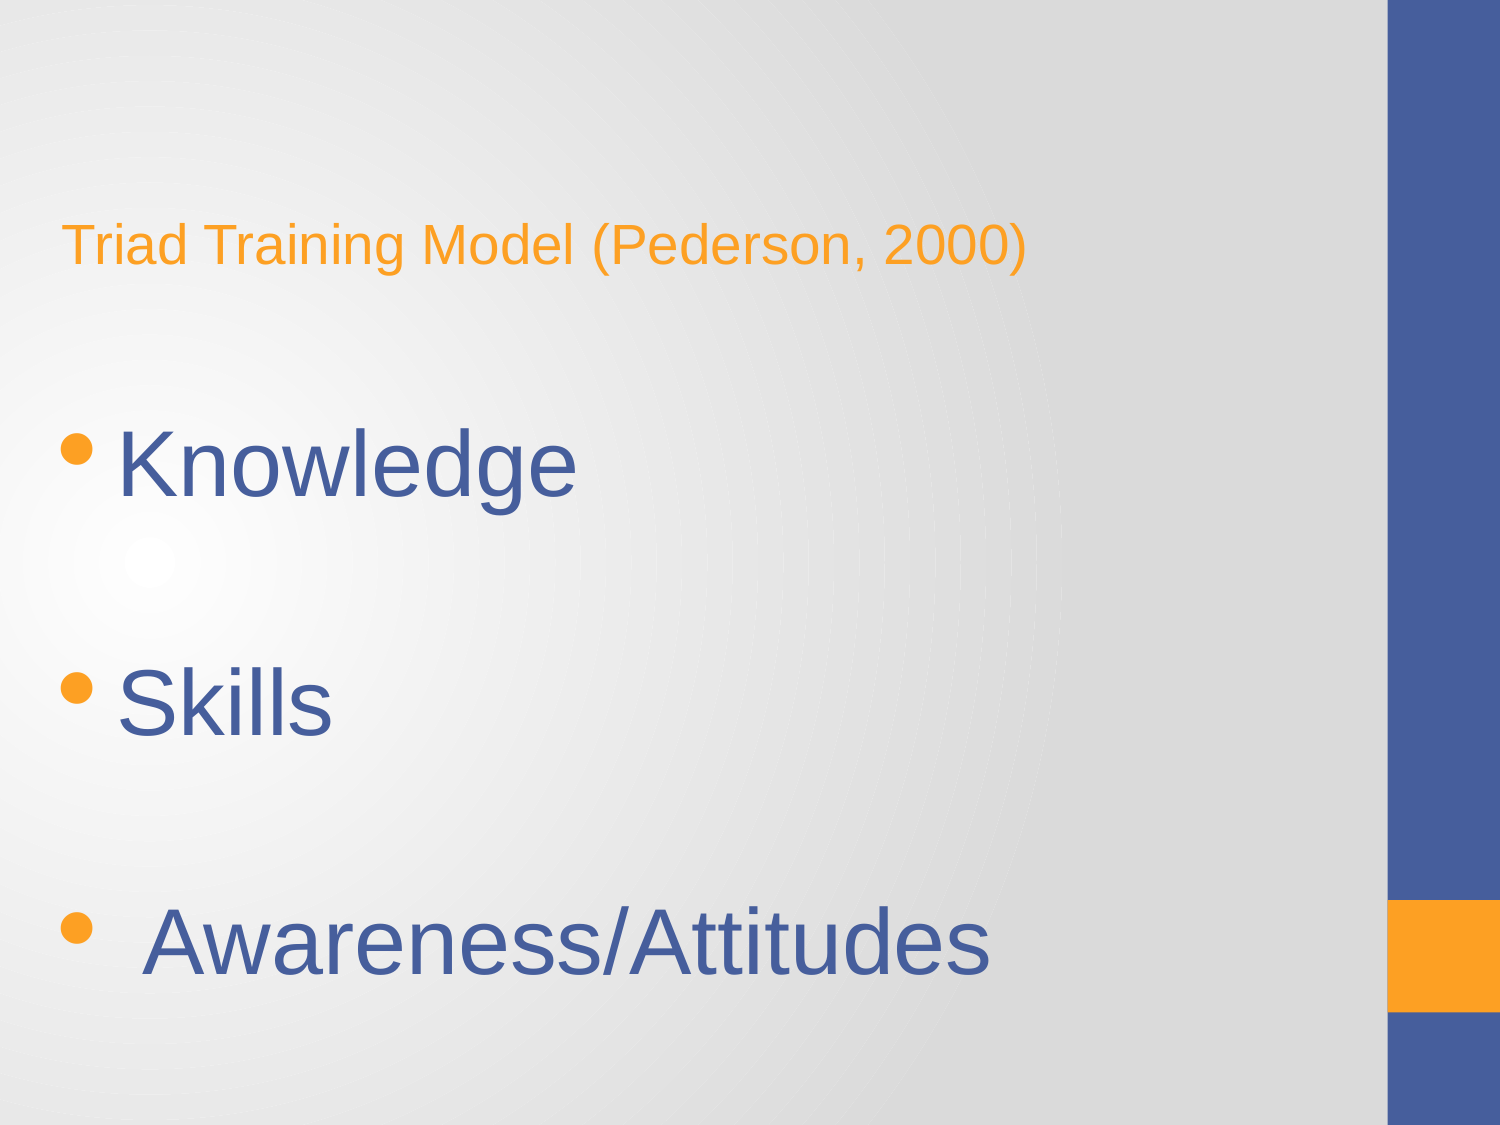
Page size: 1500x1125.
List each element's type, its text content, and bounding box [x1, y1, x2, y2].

list Triad Training Model (Pederson, 2000) Knowledge Skills Awareness/Attitudes [37, 149, 1238, 1013]
